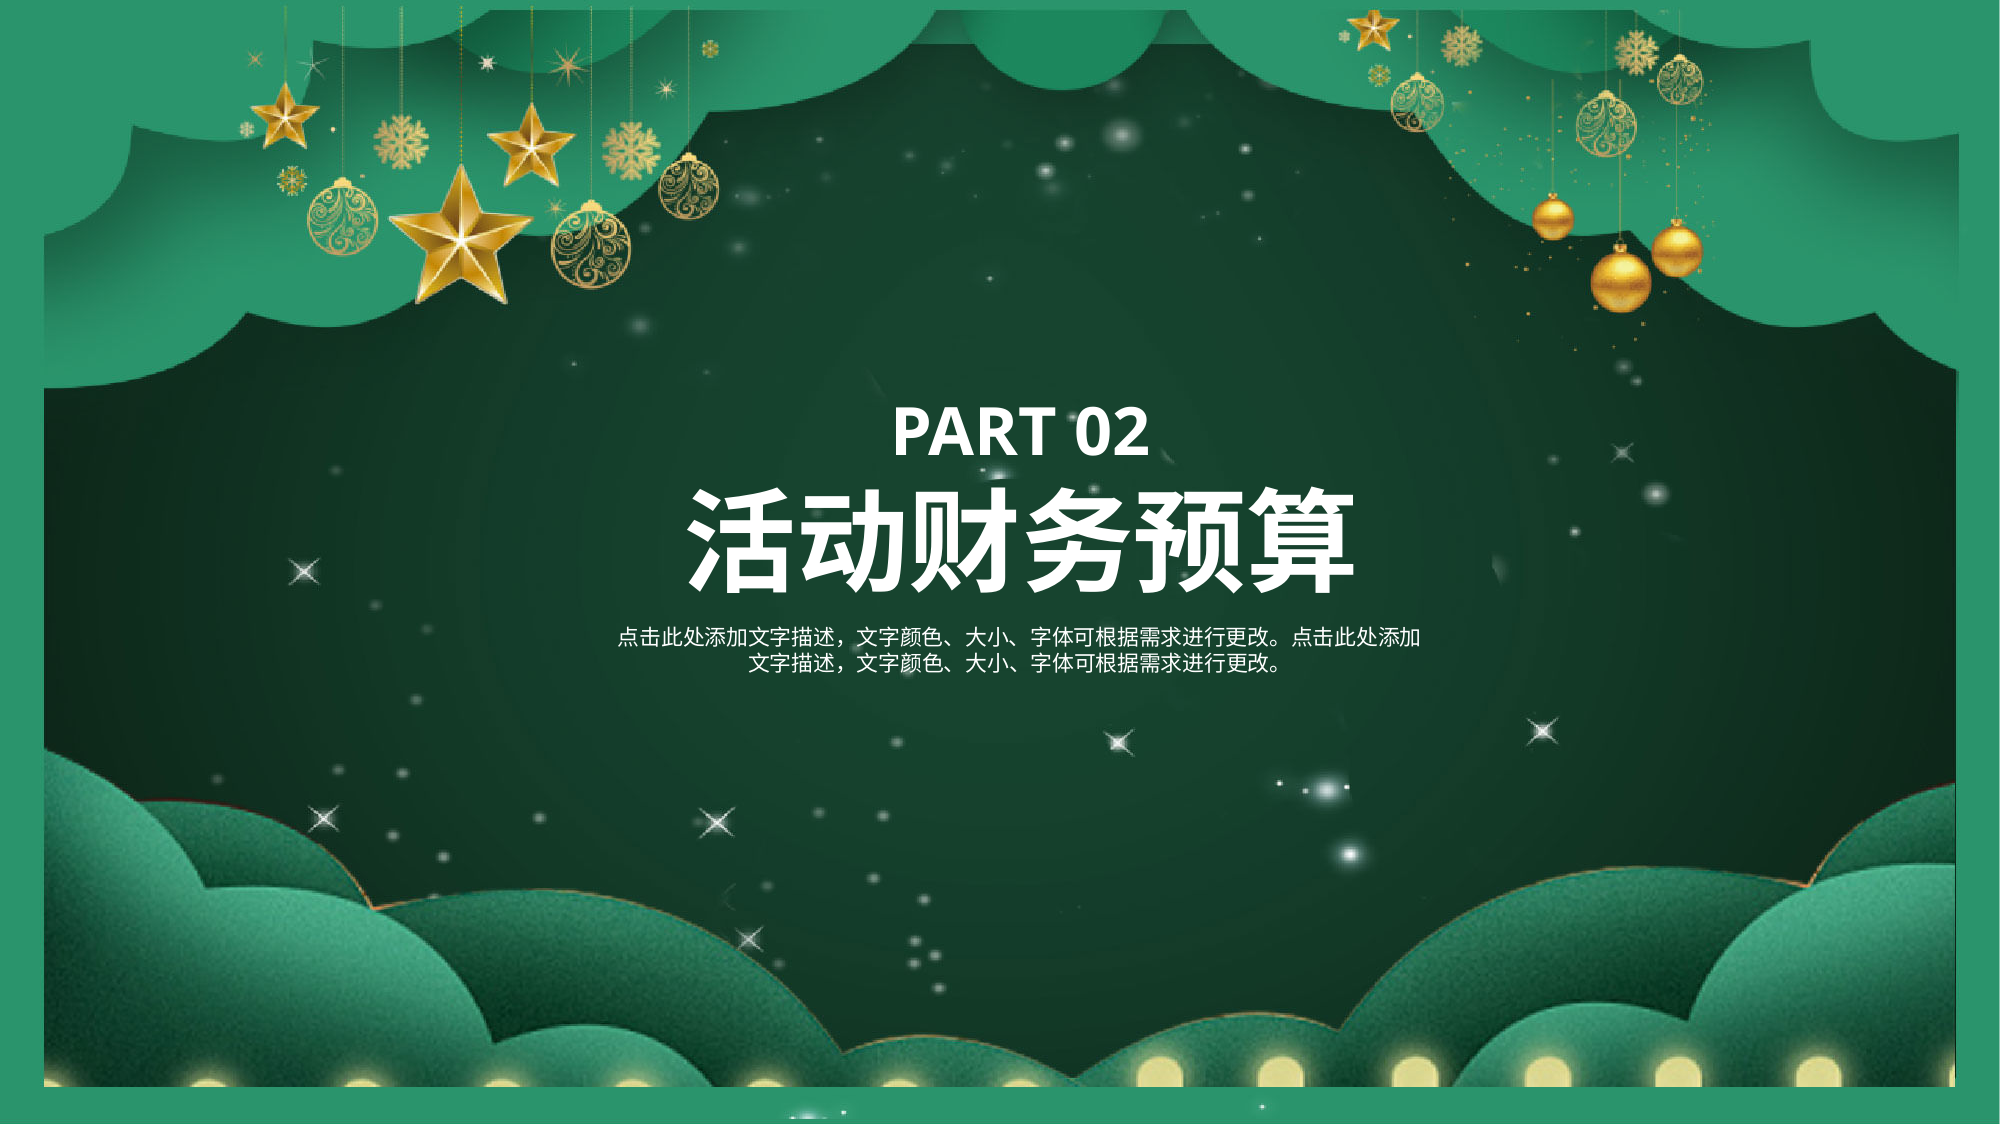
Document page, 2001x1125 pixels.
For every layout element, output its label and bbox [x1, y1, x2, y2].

text_box [599, 381, 1441, 682]
picture [0, 0, 2001, 1125]
